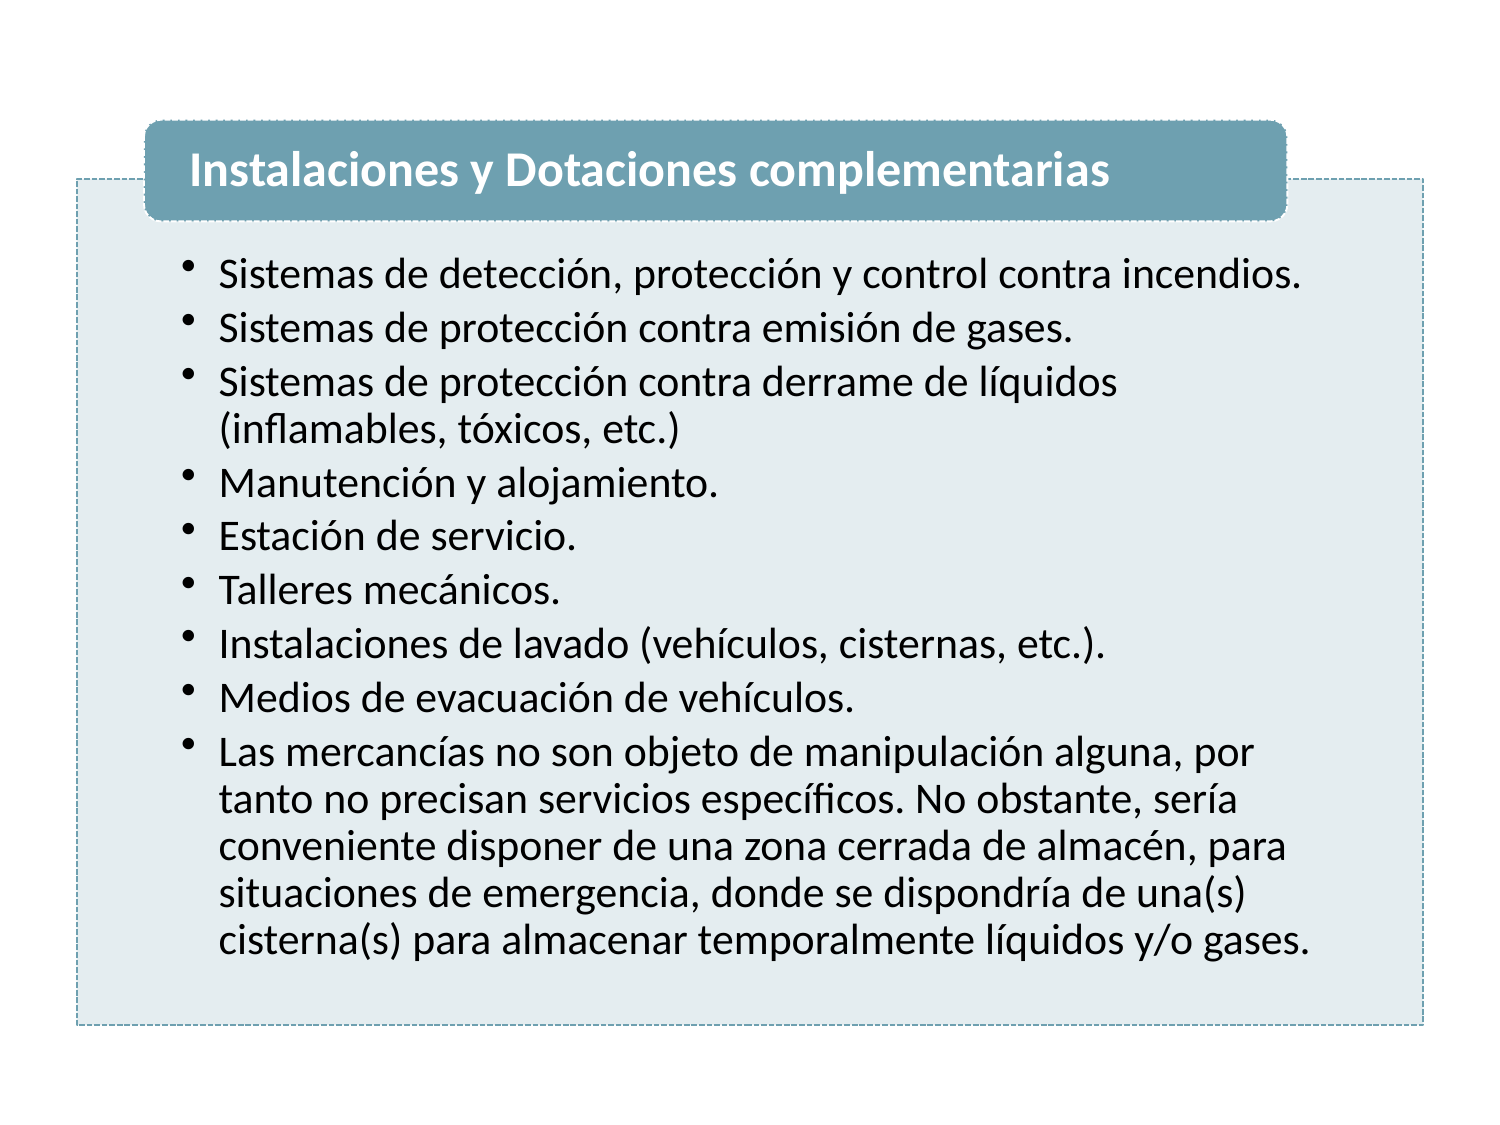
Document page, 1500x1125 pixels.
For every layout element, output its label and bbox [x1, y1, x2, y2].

text_box [76, 80, 1424, 1056]
